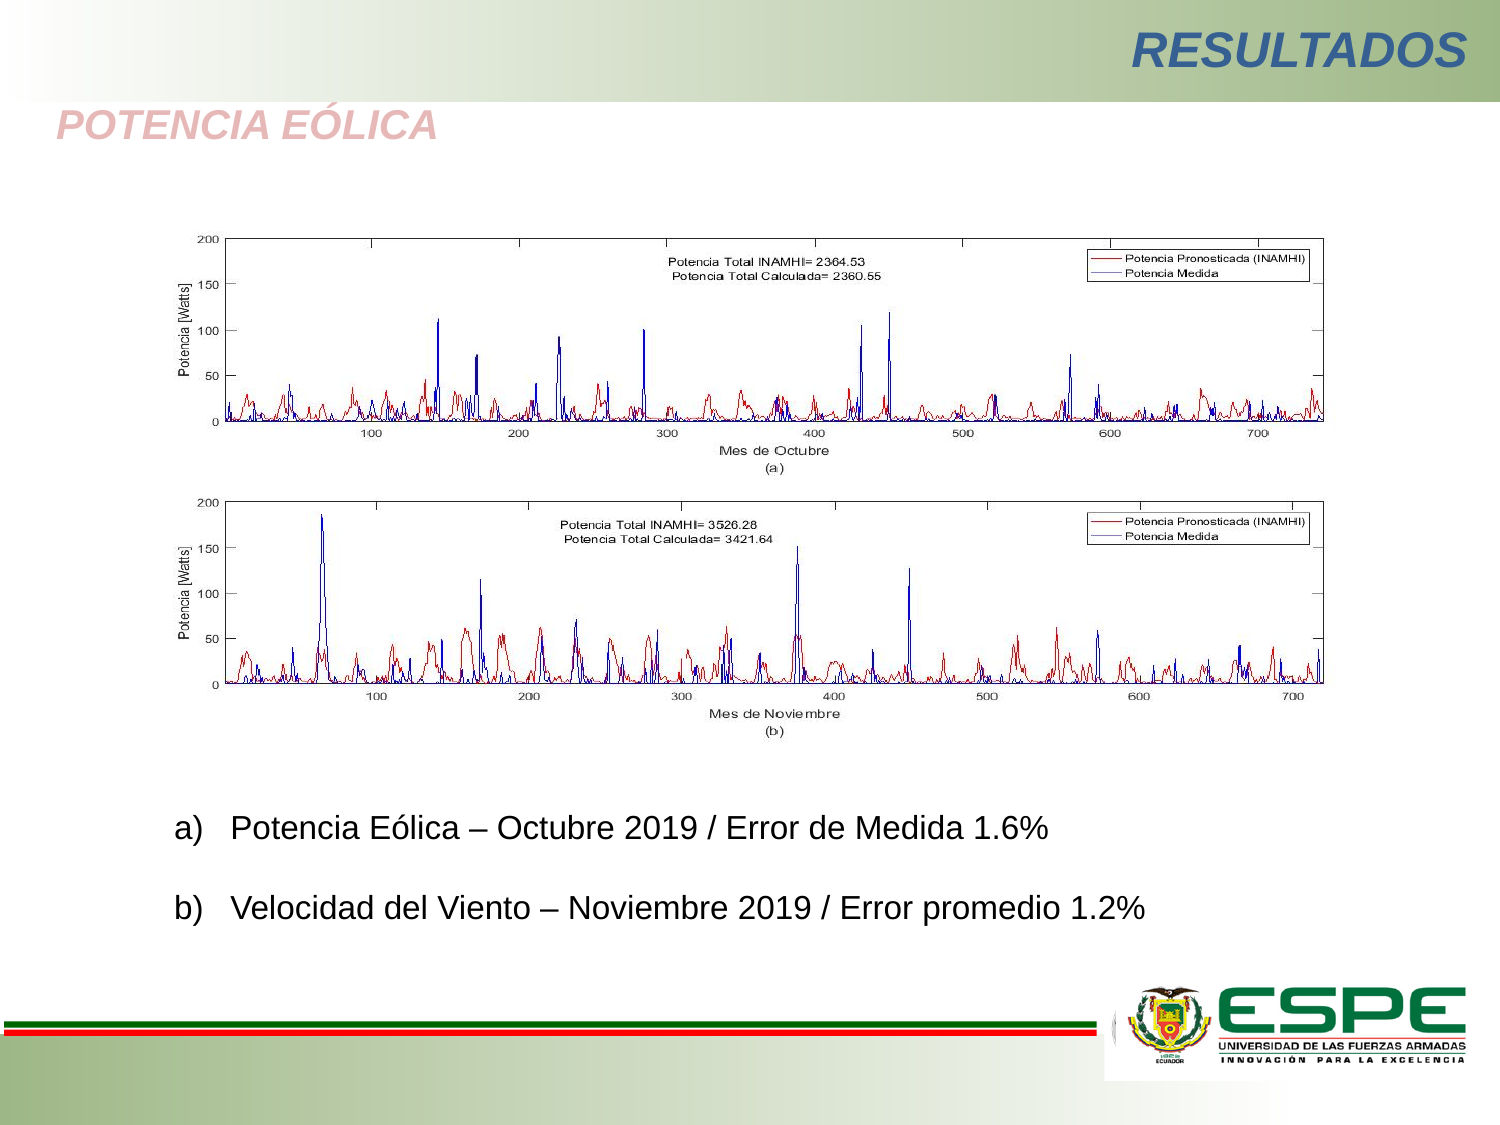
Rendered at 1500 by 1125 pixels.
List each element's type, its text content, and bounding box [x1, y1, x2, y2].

text_box Potencia Eólica – Octubre 2019 / Error de Medida 1.6% Velocidad del Viento – Noviembre 2019 / Error promedio 1.2% [159, 798, 1447, 934]
text_box POTENCIA EÓLICA [41, 90, 939, 171]
text_box RESULTADOS [1021, 9, 1483, 90]
picture [1104, 975, 1483, 1081]
picture [40, 196, 1459, 752]
